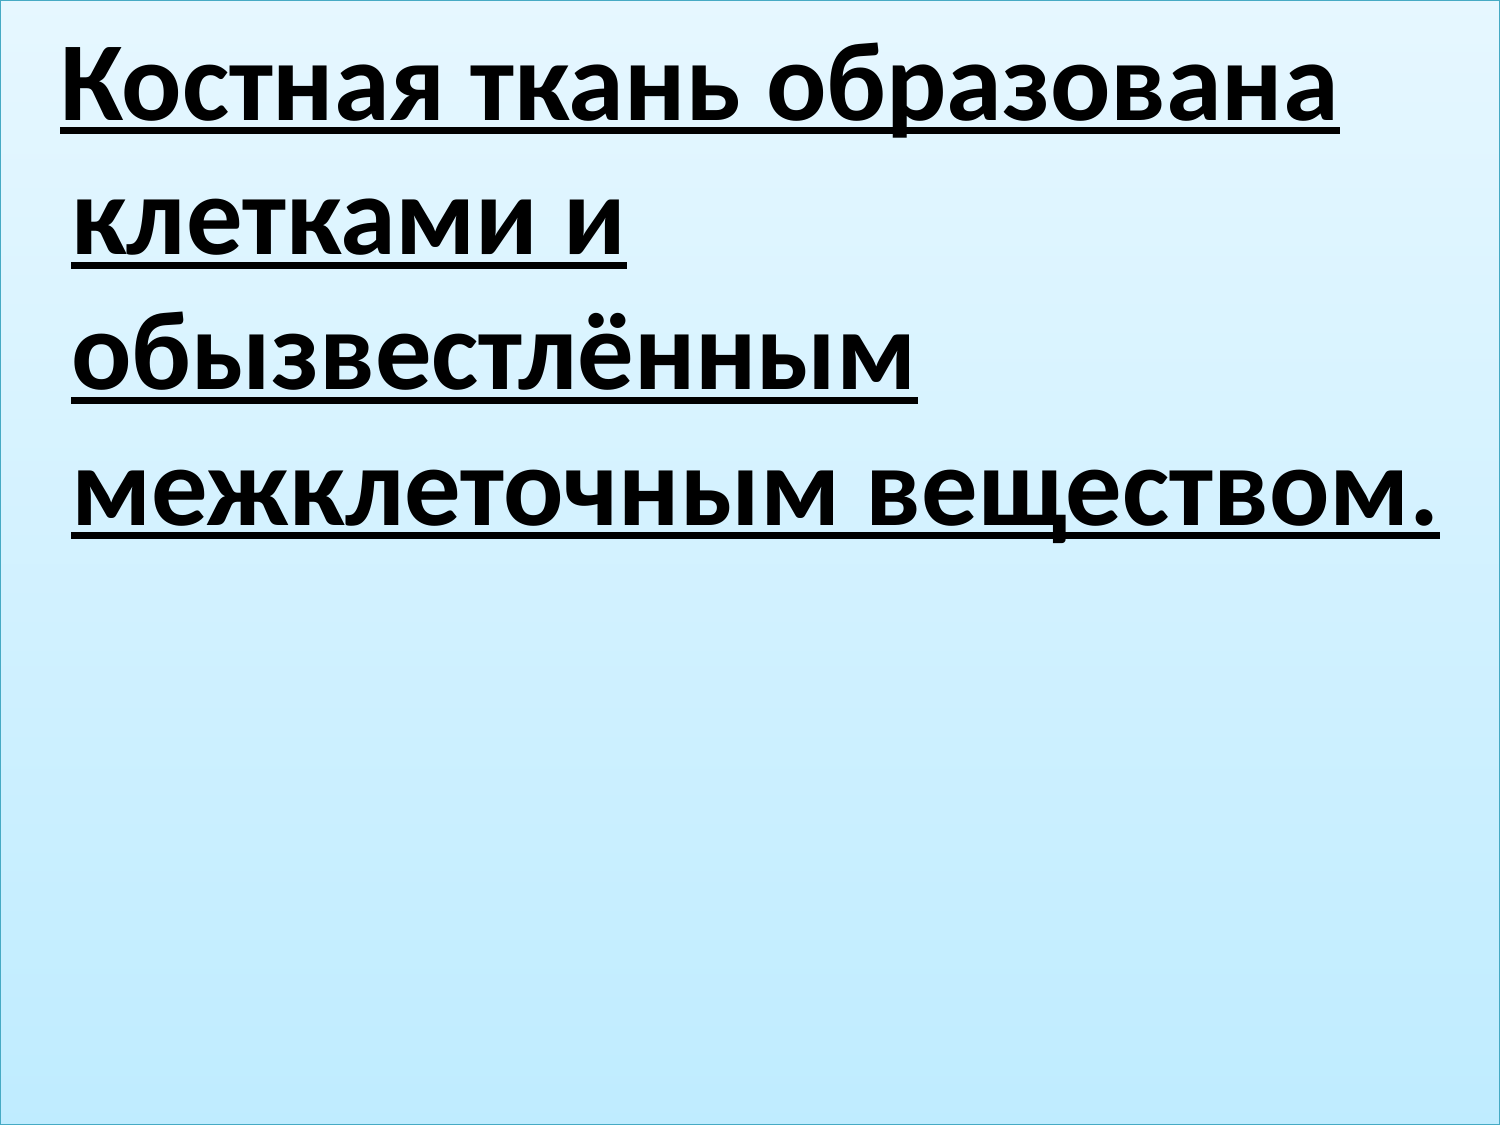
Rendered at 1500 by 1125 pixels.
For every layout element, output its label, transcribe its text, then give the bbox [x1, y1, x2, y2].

list Костная ткань образована клетками и обызвестлённым межклеточным веществом. [0, 0, 1500, 1125]
